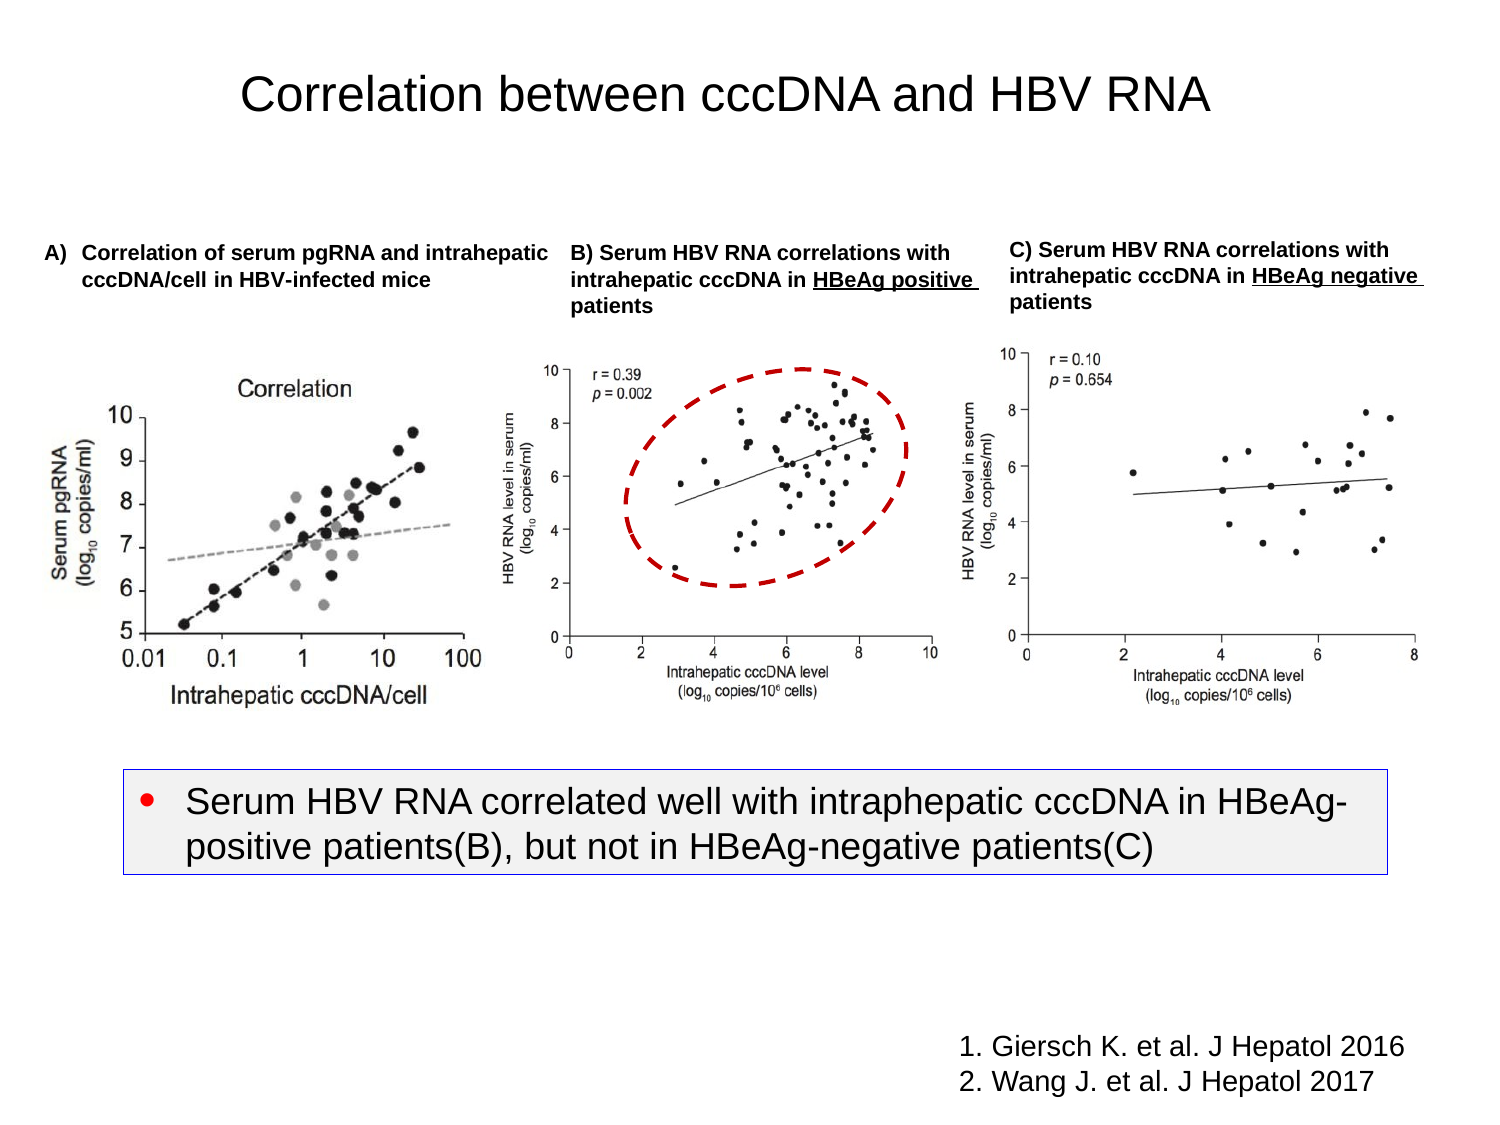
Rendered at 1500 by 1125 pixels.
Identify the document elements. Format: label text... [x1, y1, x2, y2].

text_box Serum HBV RNA correlated well with intraphepatic cccDNA in HBeAg-positive patients(B), but not in HBeAg-negative patients(C) [123, 769, 1388, 875]
picture [501, 349, 945, 705]
text_box Correlation of serum pgRNA and intrahepatic cccDNA/cell in HBV-infected mice [29, 231, 555, 299]
text_box Correlation between cccDNA and HBV RNA [225, 54, 1275, 130]
picture [960, 337, 1424, 705]
text_box B) Serum HBV RNA correlations with intrahepatic cccDNA in HBeAg positive patients [555, 231, 998, 326]
text_box 1. Giersch K. et al. J Hepatol 2016 2. Wang J. et al. J Hepatol 2017 [944, 1020, 1426, 1105]
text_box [42, 373, 486, 717]
text_box C) Serum HBV RNA correlations with intrahepatic cccDNA in HBeAg negative patients [994, 227, 1457, 322]
